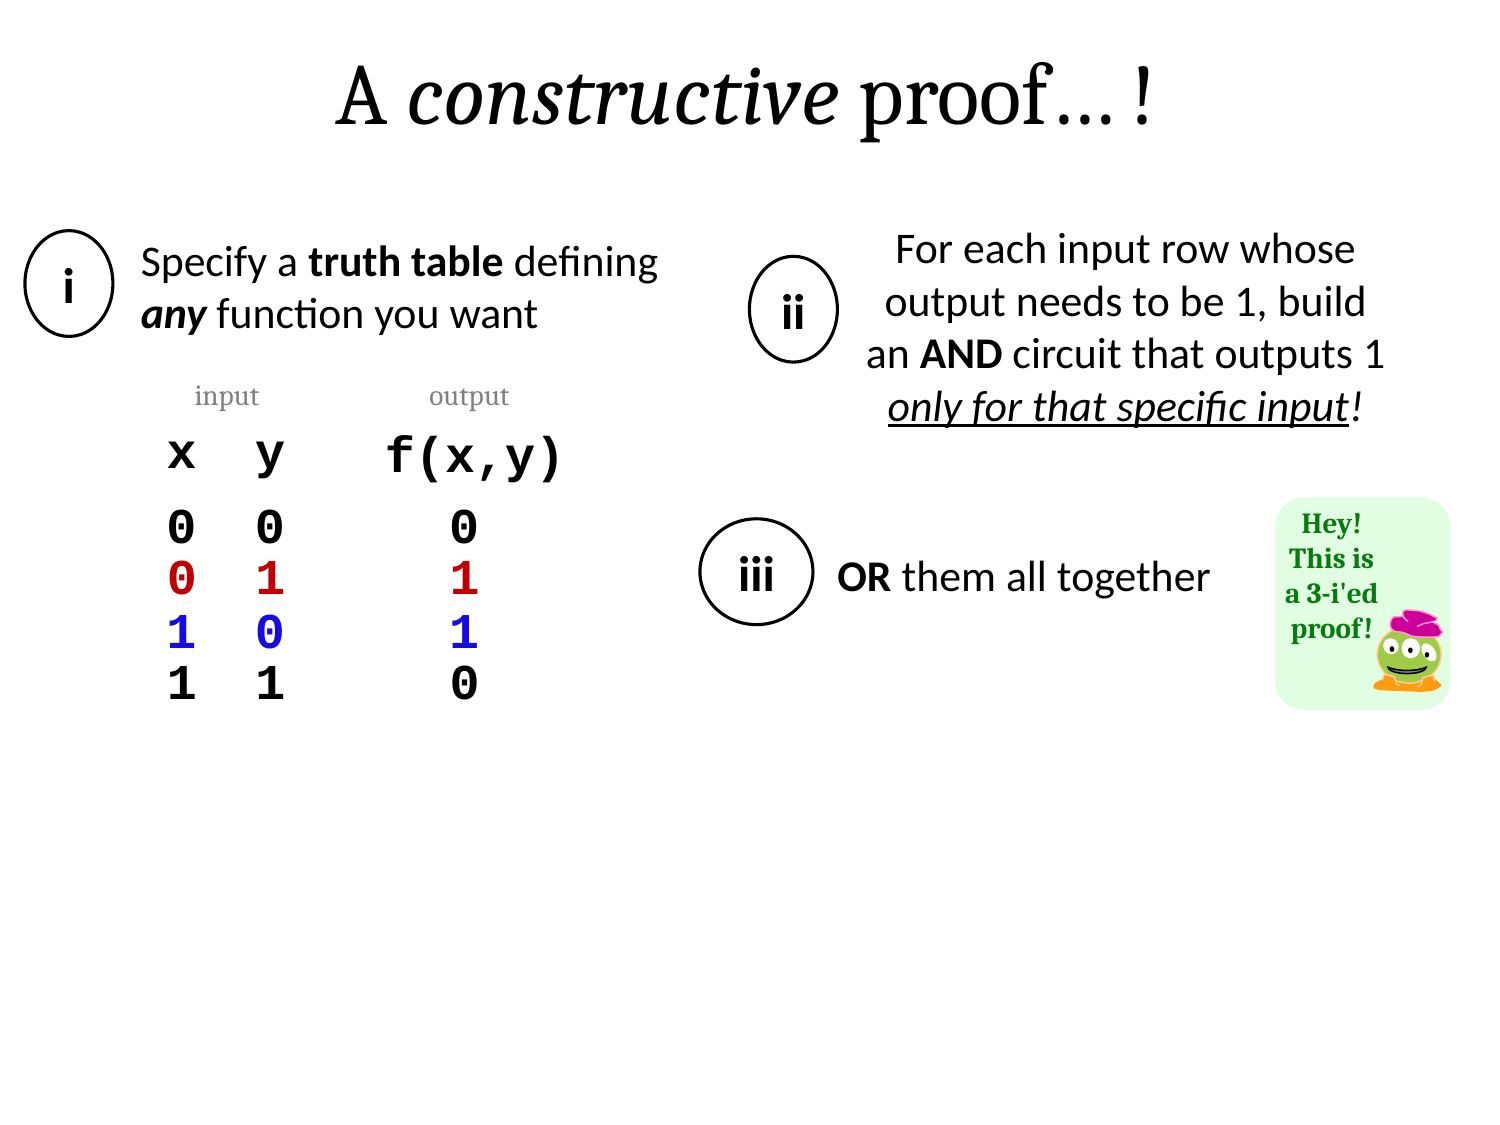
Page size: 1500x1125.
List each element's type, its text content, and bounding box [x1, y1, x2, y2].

text_box 0 [222, 486, 317, 537]
text_box 1 [136, 590, 222, 666]
text_box 1 [223, 642, 318, 717]
text_box x [137, 411, 223, 486]
text_box y [223, 411, 318, 486]
text_box 1 [417, 537, 512, 590]
text_box 0 [136, 486, 222, 561]
text_box input [179, 369, 275, 419]
text_box Hey! This is a 3-i'ed proof! [1264, 497, 1400, 652]
text_box output [414, 369, 525, 419]
text_box 1 [417, 590, 512, 642]
text_box f(x,y) [337, 415, 613, 491]
text_box Specify a truth table defining any function you want [126, 224, 700, 345]
text_box For each input row whose output needs to be 1, build an AND circuit that outputs 1 only for that specific input! [849, 212, 1402, 438]
text_box 0 [417, 642, 512, 717]
text_box OR them all together [822, 540, 1261, 608]
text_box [1373, 609, 1444, 692]
text_box 0 [137, 537, 223, 590]
text_box 0 [417, 486, 512, 537]
text_box 0 [222, 590, 317, 642]
text_box [1400, 497, 1451, 690]
text_box i [24, 230, 113, 337]
text_box 1 [137, 642, 223, 717]
text_box ii [749, 256, 838, 363]
text_box 1 [223, 537, 318, 613]
text_box [1275, 652, 1444, 710]
text_box A constructive proof… ! [161, 29, 1350, 150]
text_box iii [699, 518, 813, 625]
